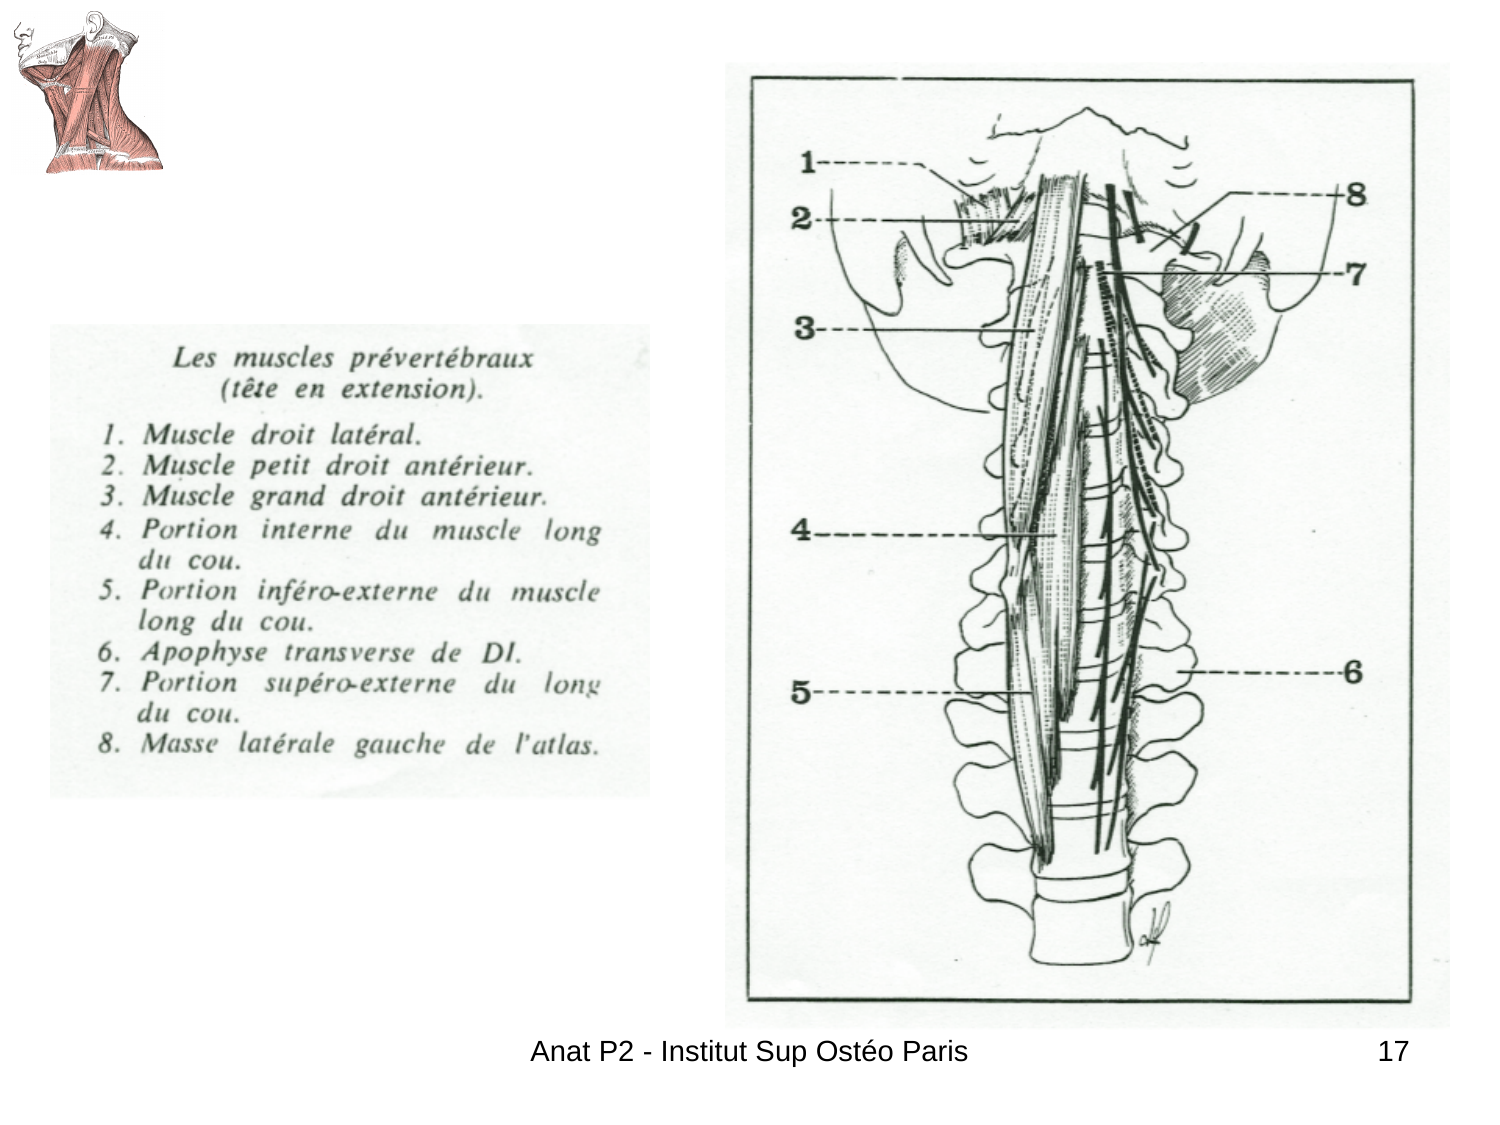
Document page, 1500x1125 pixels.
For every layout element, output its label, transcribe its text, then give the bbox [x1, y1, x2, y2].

slide_number 17 [1074, 1039, 1425, 1103]
picture [724, 62, 1451, 1031]
footer Anat P2 - Institut Sup Ostéo Paris [512, 1024, 988, 1103]
picture [49, 324, 651, 801]
picture [11, 11, 165, 176]
